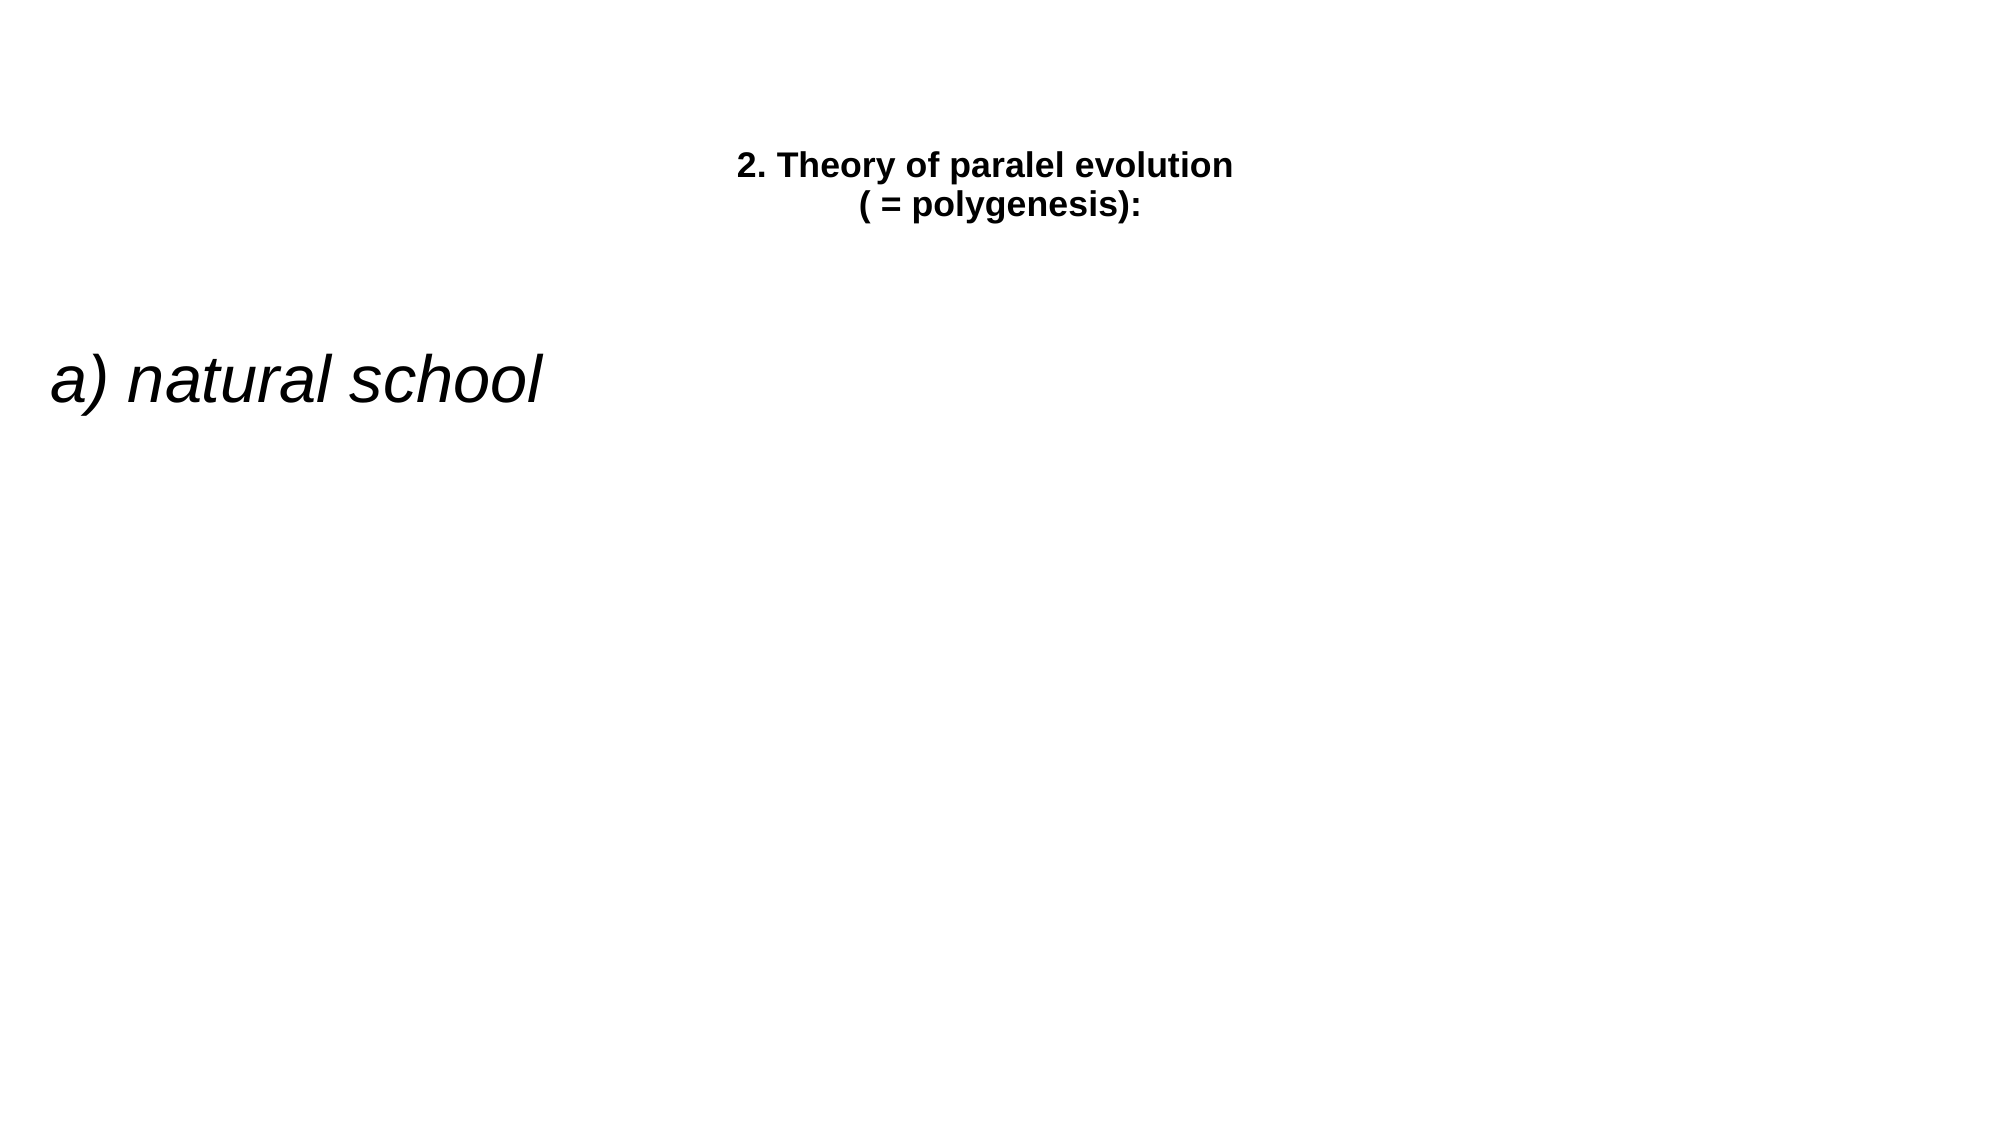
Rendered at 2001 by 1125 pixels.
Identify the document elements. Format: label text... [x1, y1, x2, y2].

text_box a) natural school [35, 328, 1022, 423]
title 2. Theory of paralel evolution ( = polygenesis): [139, 59, 1863, 316]
